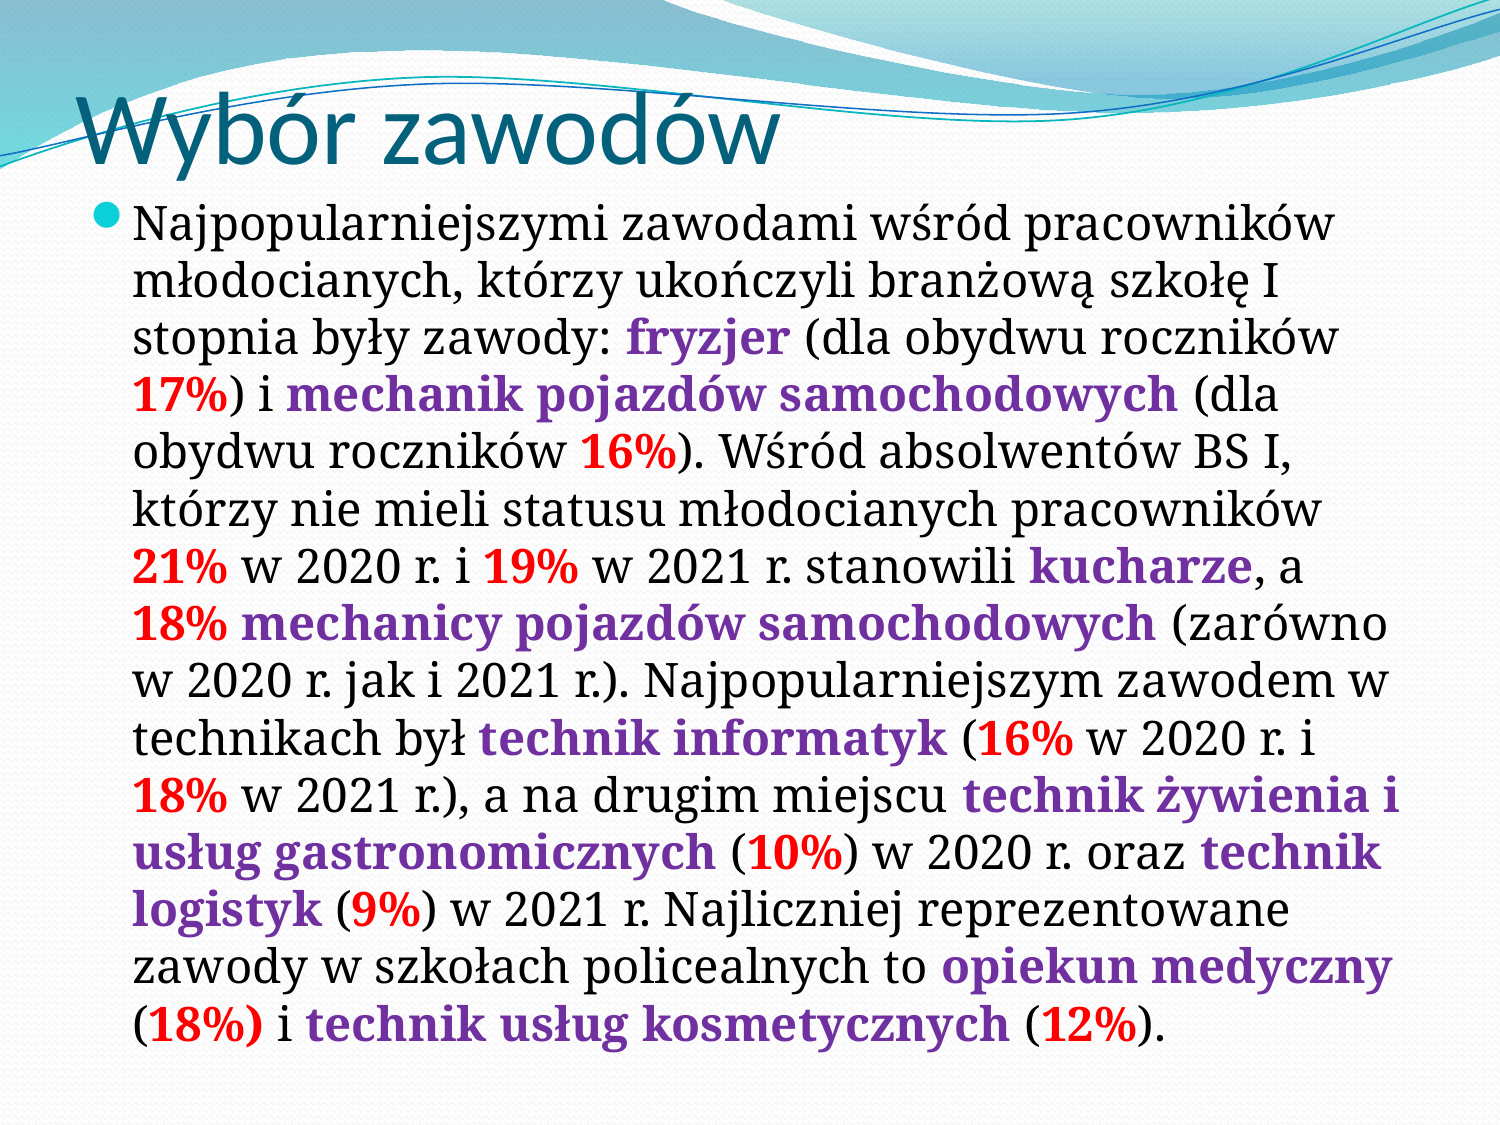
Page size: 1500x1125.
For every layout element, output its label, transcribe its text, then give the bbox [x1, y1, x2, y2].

list Najpopularniejszymi zawodami wśród pracowników młodocianych, którzy ukończyli branżową szkołę I stopnia były zawody: fryzjer (dla obydwu roczników 17%) i mechanik pojazdów samochodowych (dla obydwu roczników 16%). Wśród absolwentów BS I, którzy nie mieli statusu młodocianych pracowników 21% w 2020 r. i 19% w 2021 r. stanowili kucharze, a 18% mechanicy pojazdów samochodowych (zarówno w 2020 r. jak i 2021 r.). Najpopularniejszym zawodem w technikach był technik informatyk (16% w 2020 r. i 18% w 2021 r.), a na drugim miejscu technik żywienia i usług gastronomicznych (10%) w 2020 r. oraz technik logistyk (9%) w 2021 r. Najliczniej reprezentowane zawody w szkołach policealnych to opiekun medyczny (18%) i technik usług kosmetycznych (12%). [75, 185, 1425, 1118]
title Wybór zawodów [75, 0, 1425, 185]
